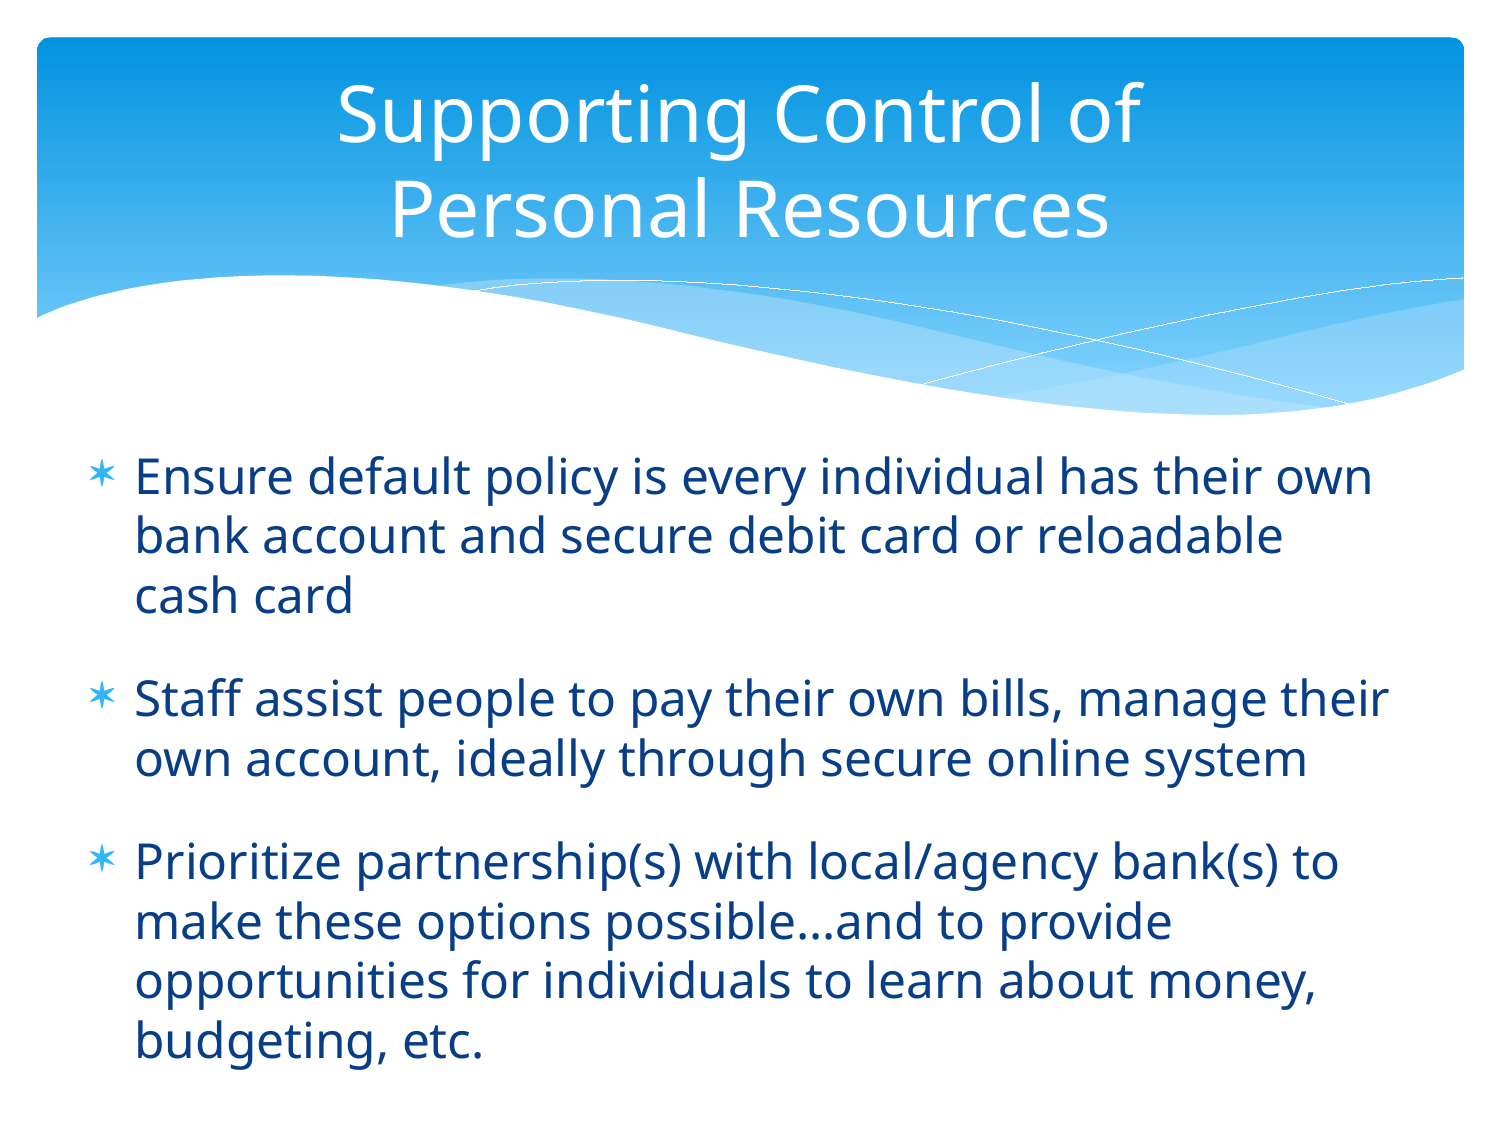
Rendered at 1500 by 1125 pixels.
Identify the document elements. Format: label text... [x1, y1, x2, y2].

title Supporting Control of Personal Resources [75, 55, 1425, 261]
list Ensure default policy is every individual has their own bank account and secure debit card or reloadable cash card Staff assist people to pay their own bills, manage their own account, ideally through secure online system Prioritize partnership(s) with local/agency bank(s) to make these options possible…and to provide opportunities for individuals to learn about money, budgeting, etc. [75, 437, 1413, 1088]
